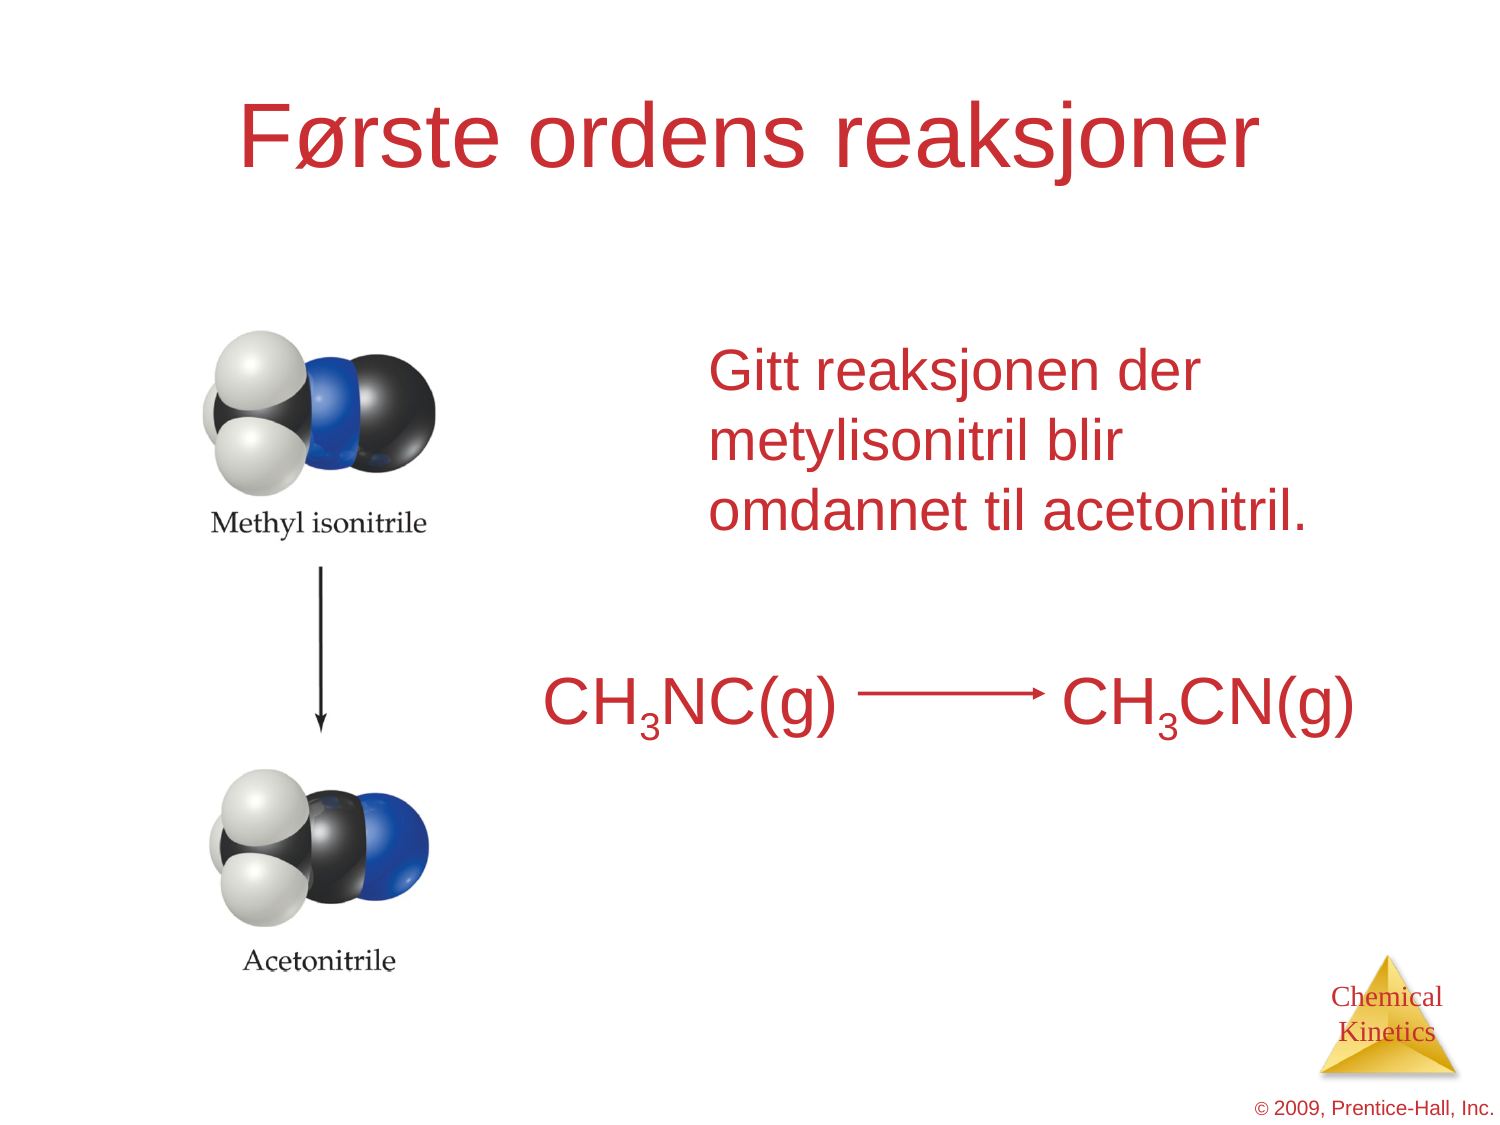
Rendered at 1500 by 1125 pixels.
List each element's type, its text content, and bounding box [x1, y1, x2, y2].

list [149, 324, 488, 976]
list Gitt reaksjonen der metylisonitril blir omdannet til acetonitril. [637, 324, 1388, 600]
footer © 2009, Prentice-Hall, Inc. [1237, 1087, 1500, 1125]
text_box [524, 649, 1376, 747]
picture [1275, 899, 1500, 1087]
title Første ordens reaksjoner [112, 37, 1388, 225]
